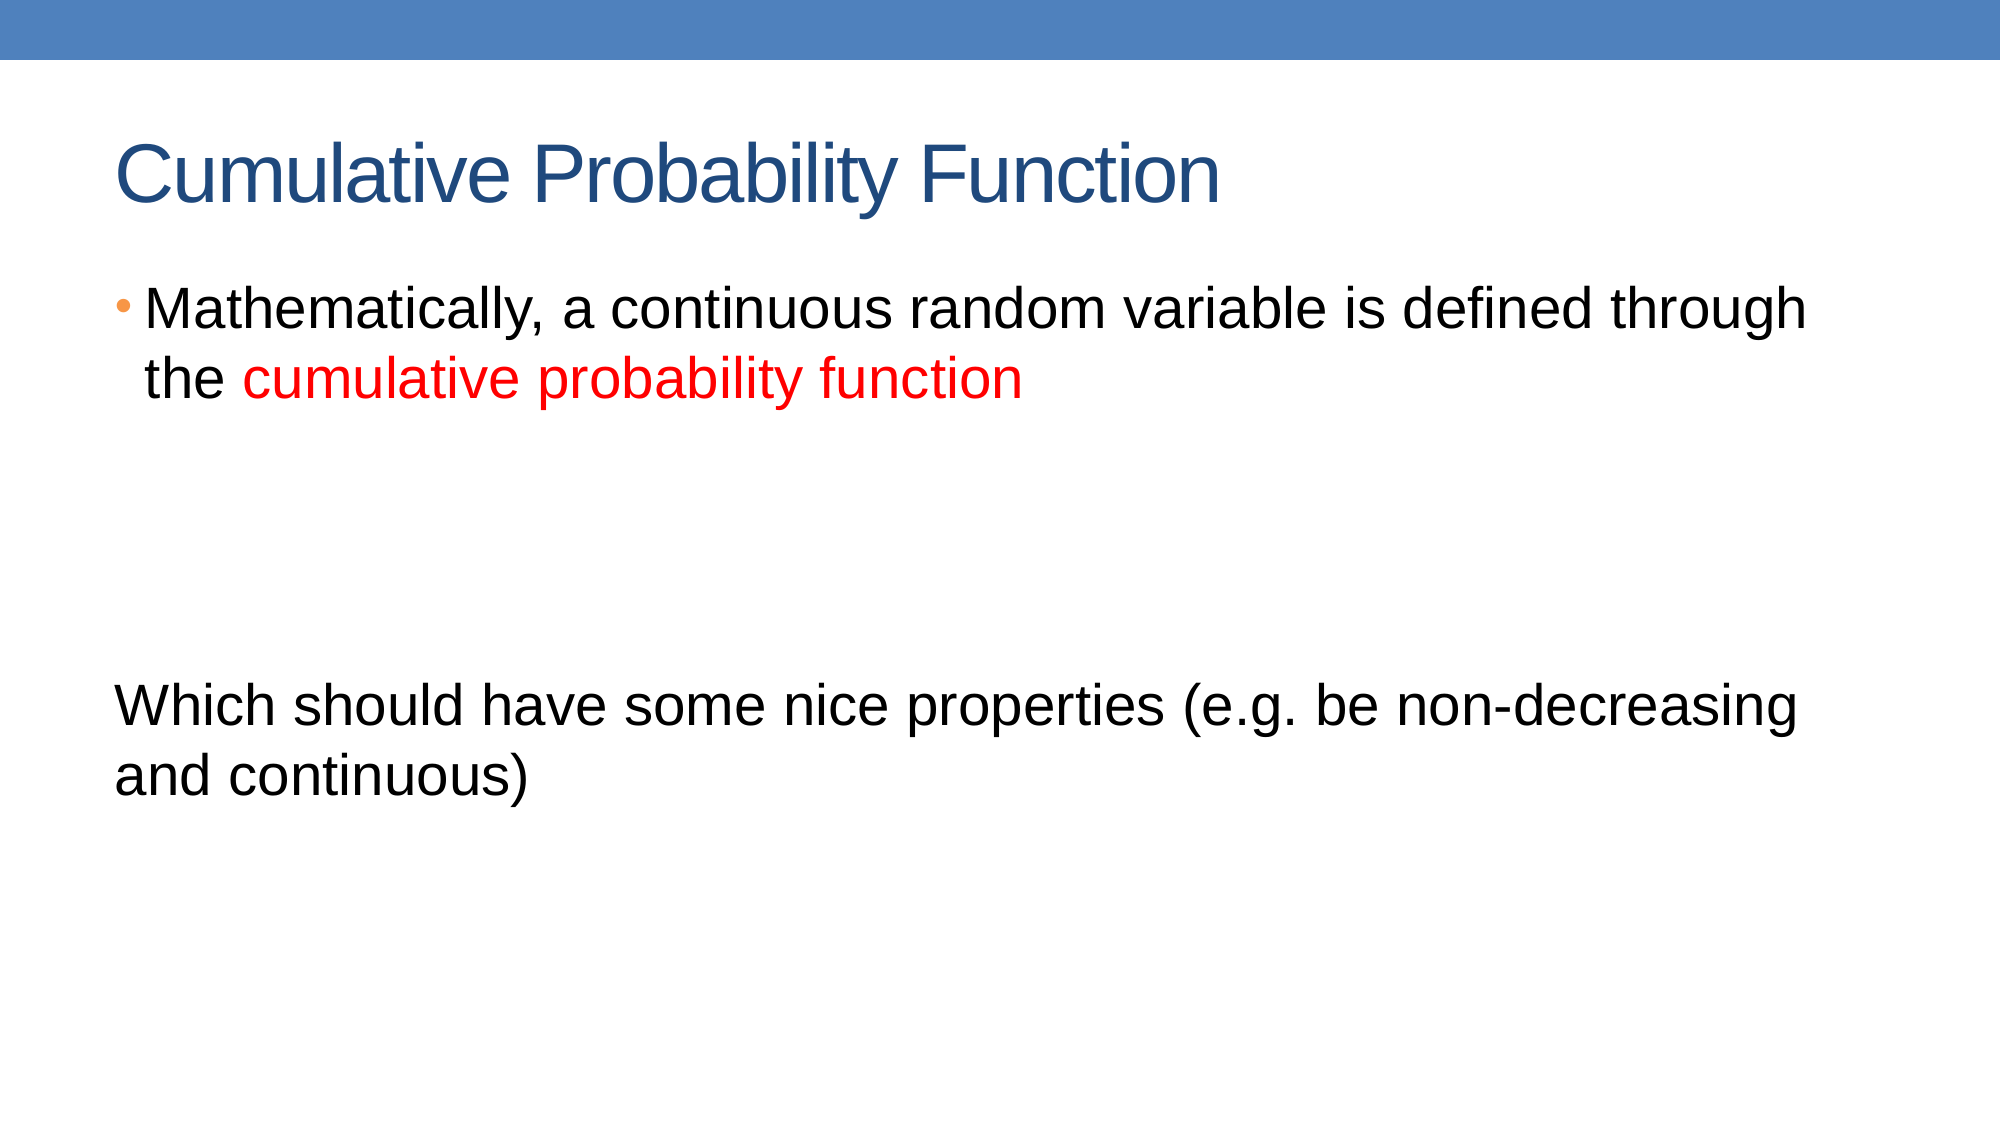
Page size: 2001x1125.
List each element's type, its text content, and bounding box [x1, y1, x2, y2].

title Cumulative Probability Function [99, 87, 1900, 250]
